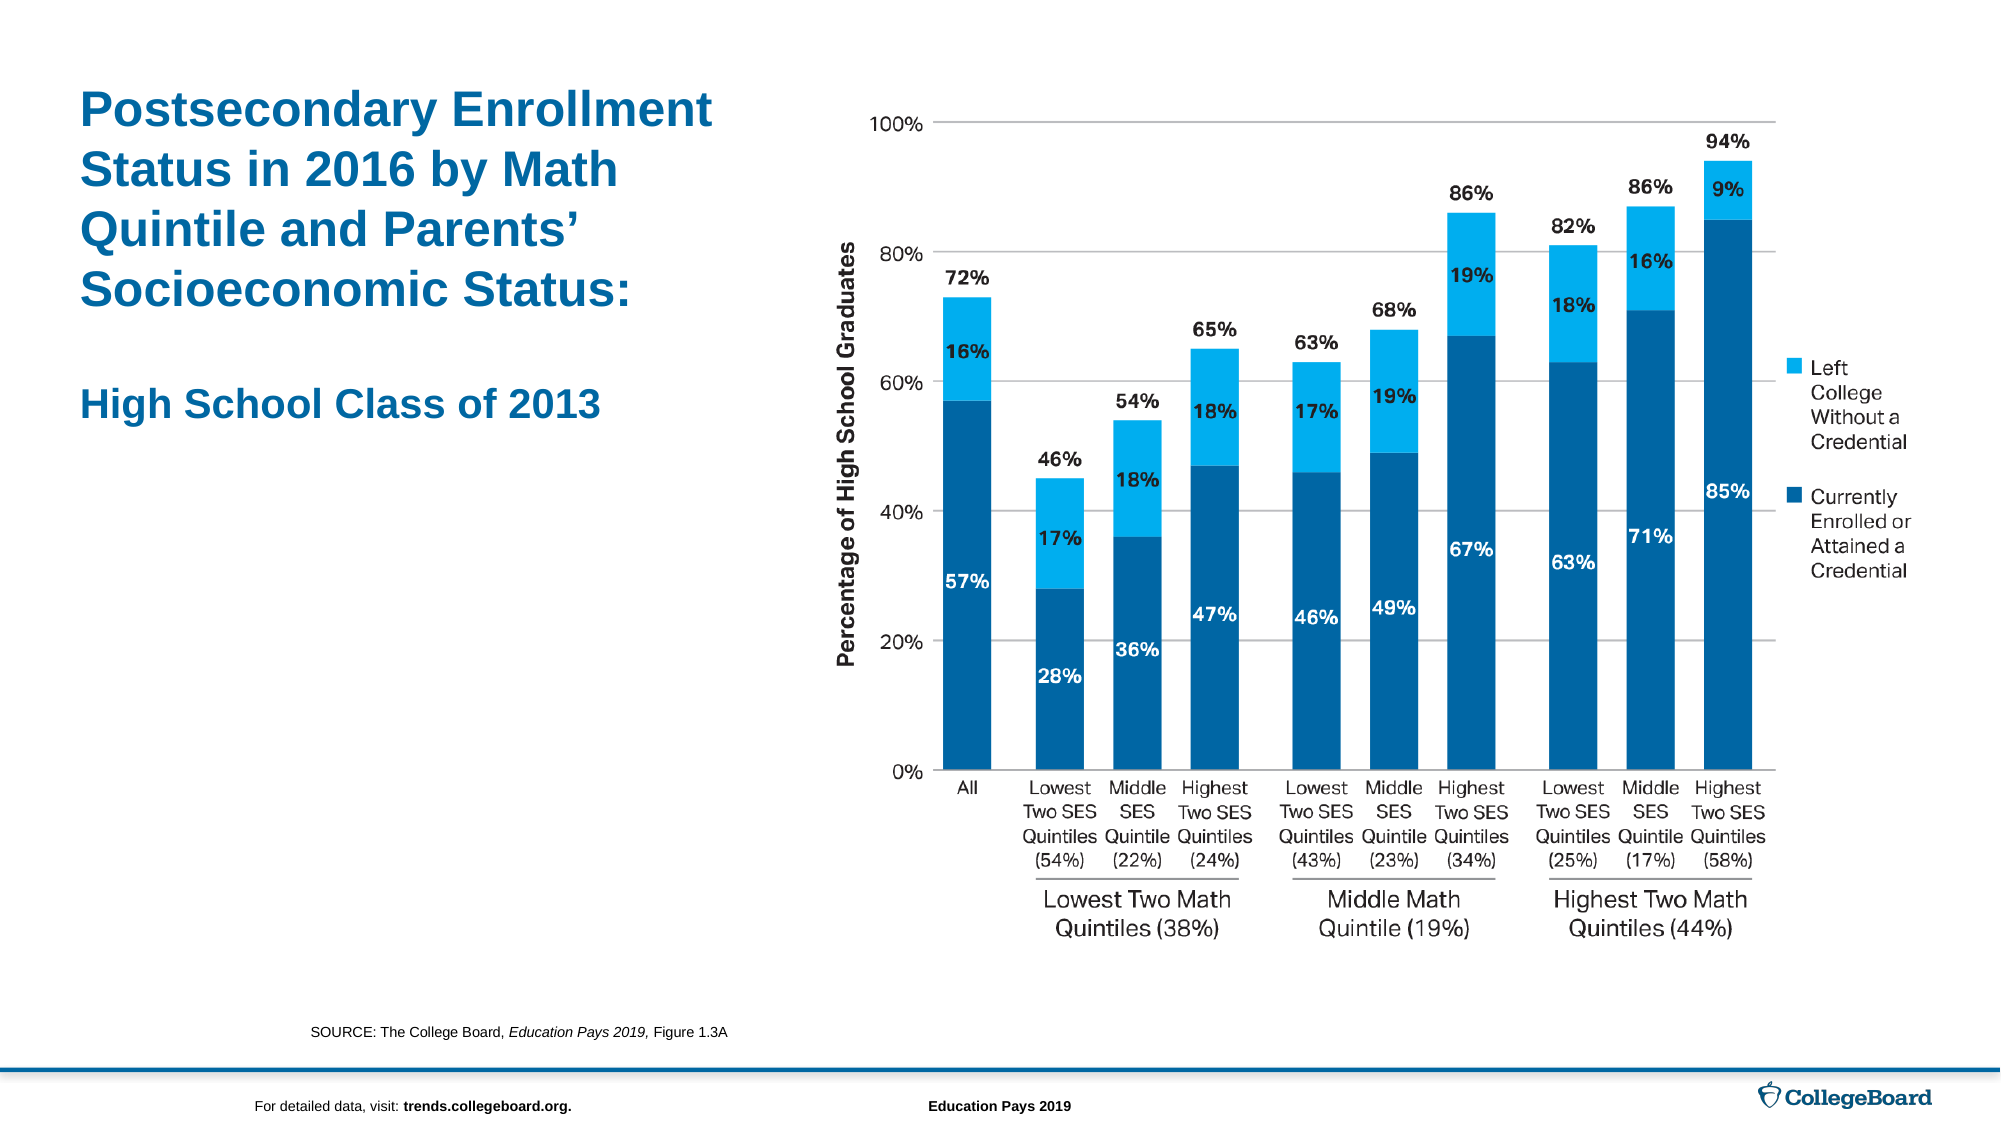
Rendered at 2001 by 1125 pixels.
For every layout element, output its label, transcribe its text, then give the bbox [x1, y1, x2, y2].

title Postsecondary Enrollment Status in 2016 by Math Quintile and Parents’ Socioeconomic Status: High School Class of 2013 [79, 156, 747, 347]
picture [826, 106, 1921, 949]
picture [1758, 1081, 1770, 1088]
picture [1852, 1097, 1932, 1109]
list SOURCE: The College Board, Education Pays 2019, Figure 1.3A [310, 1022, 1552, 1054]
picture [1758, 1081, 1932, 1109]
